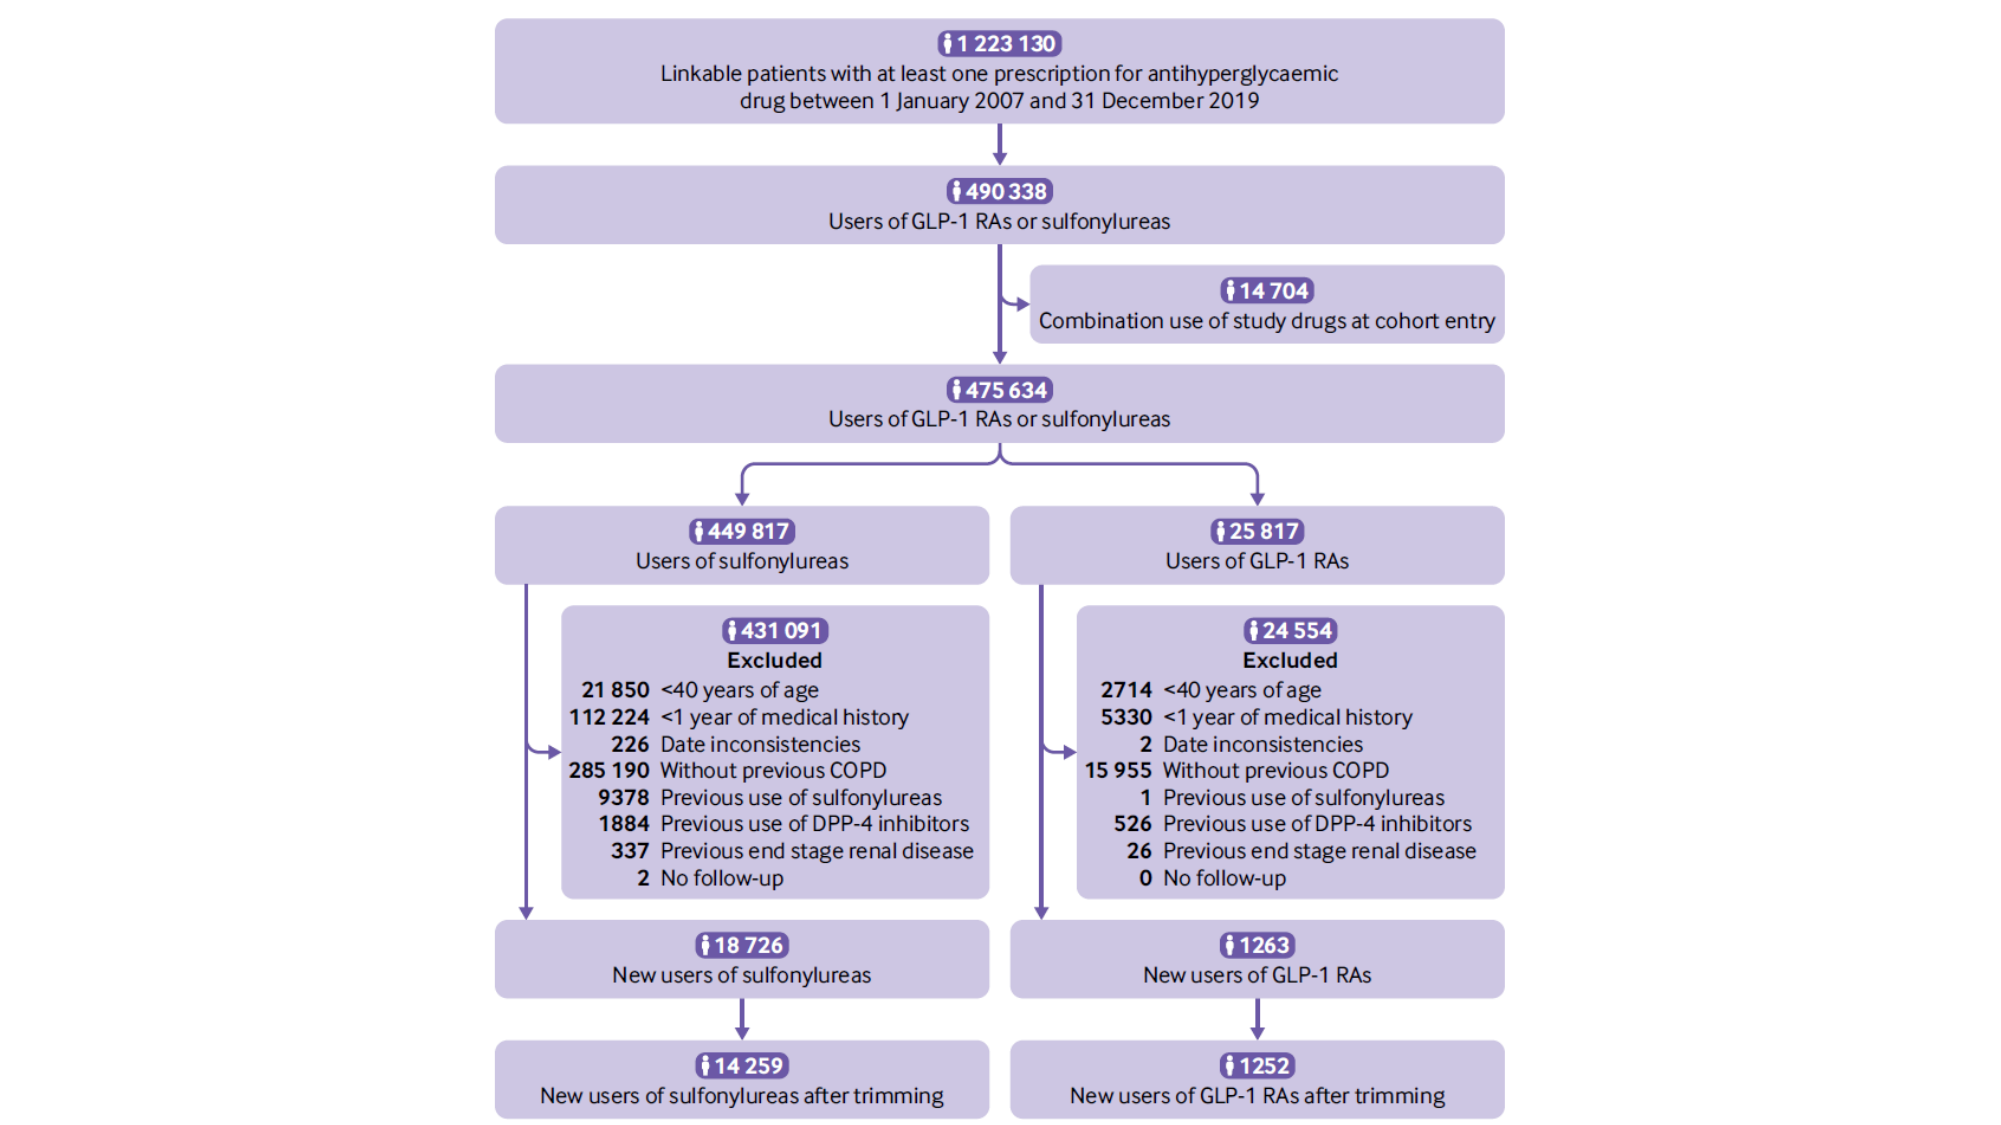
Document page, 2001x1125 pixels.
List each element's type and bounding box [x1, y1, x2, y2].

picture [482, 0, 1516, 1125]
